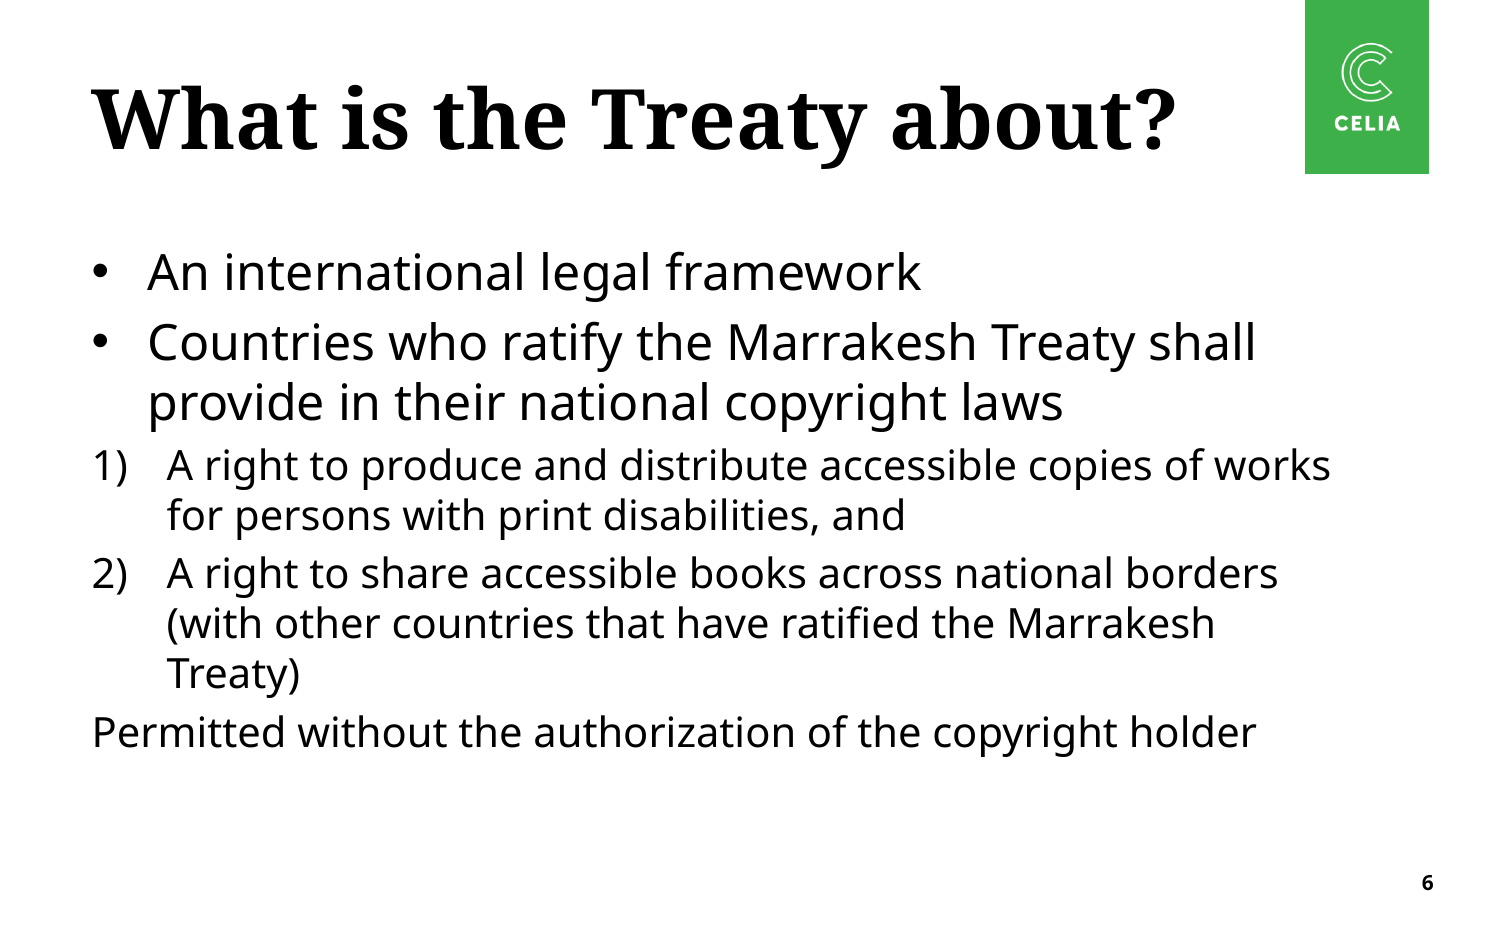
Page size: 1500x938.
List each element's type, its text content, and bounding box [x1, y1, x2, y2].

picture [1305, 0, 1429, 174]
slide_number 6 [1098, 862, 1449, 913]
title What is the Treaty about? [76, 59, 1235, 232]
list An international legal framework Countries who ratify the Marrakesh Treaty shall provide in their national copyright laws A right to produce and distribute accessible copies of works for persons with print disabilities, and A right to share accessible books across national borders (with other countries that have ratified the Marrakesh Treaty) Permitted without the authorization of the copyright holder [76, 232, 1365, 861]
